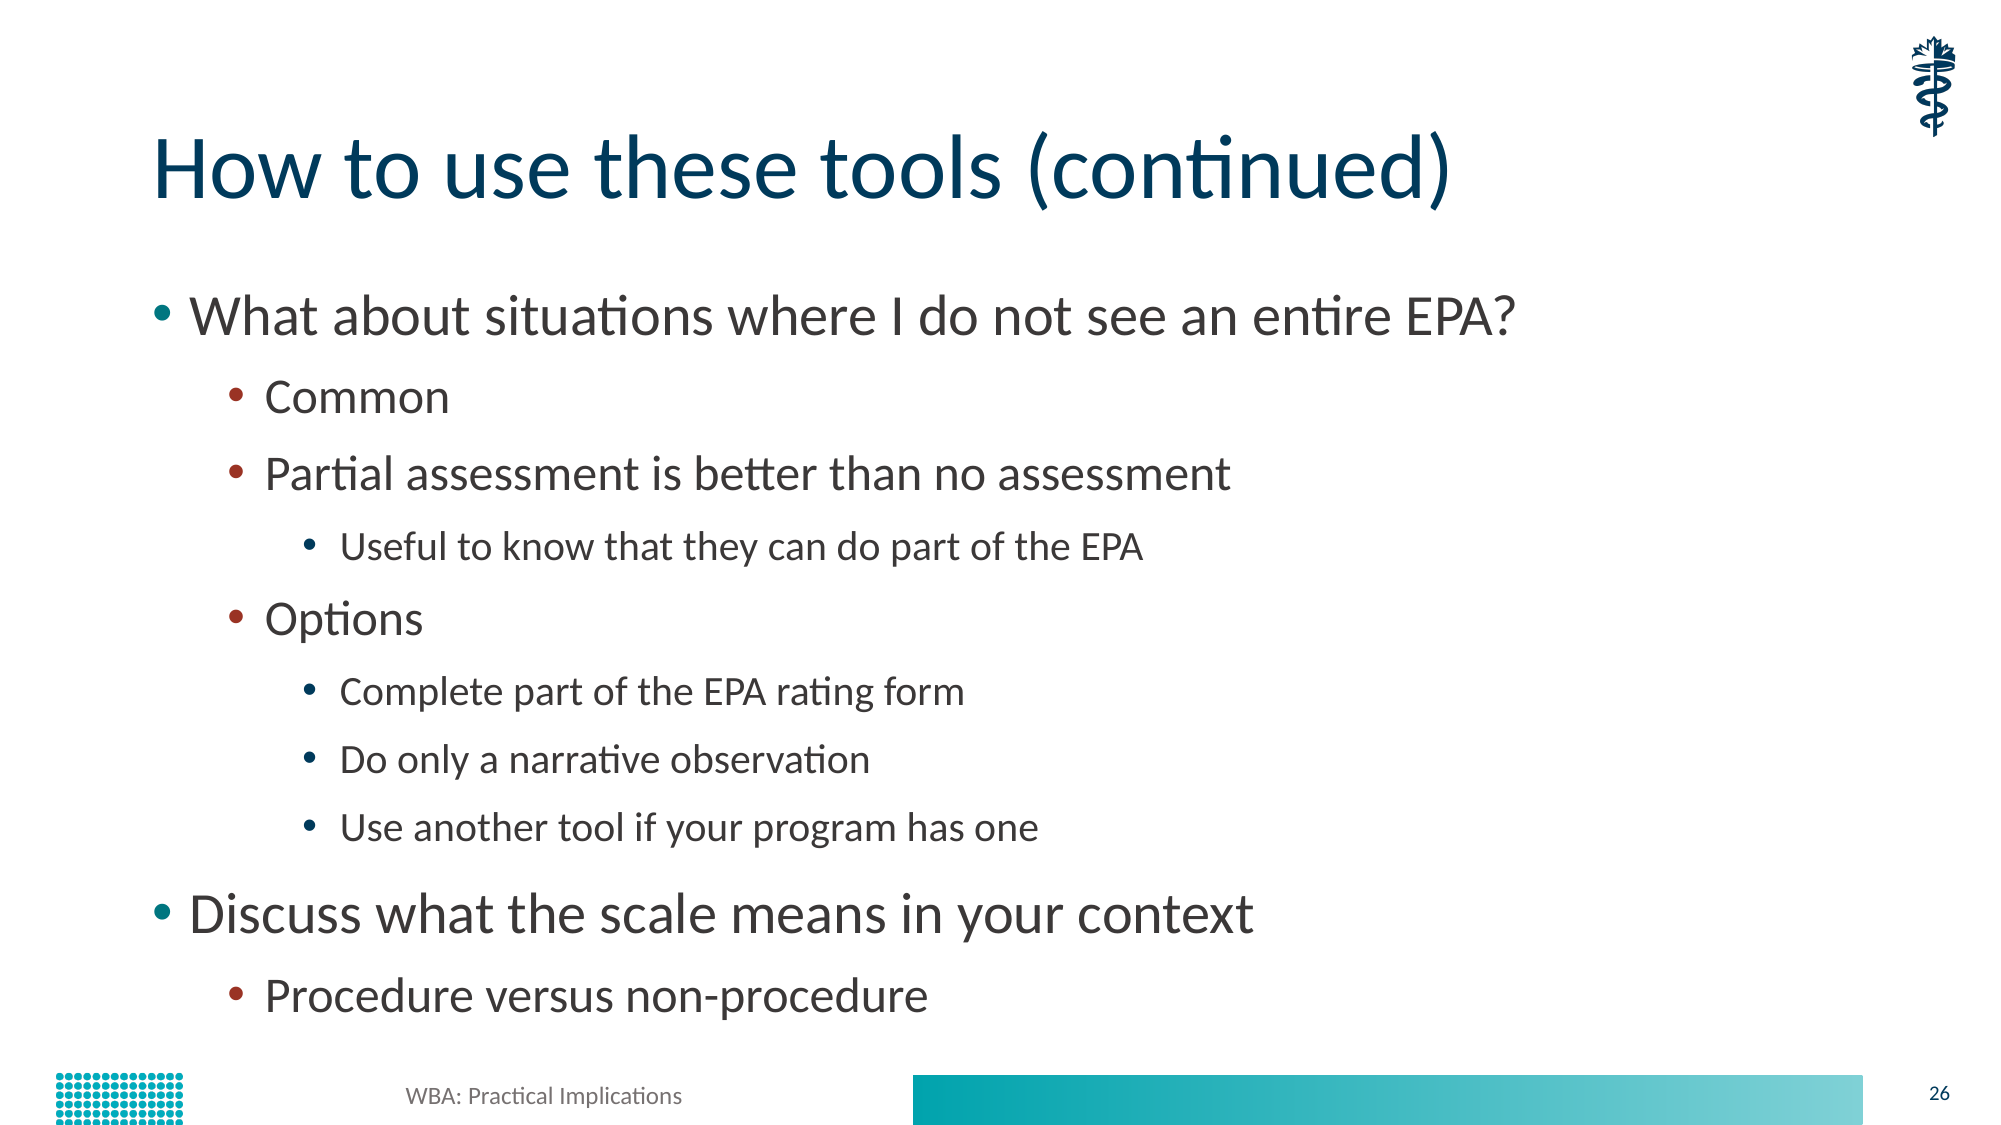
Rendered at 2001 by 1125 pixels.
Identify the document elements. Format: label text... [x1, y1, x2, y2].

footer WBA: Practical Implications [211, 1071, 877, 1124]
picture [1899, 24, 1968, 149]
picture [52, 1071, 186, 1125]
slide_number 26 [1862, 1071, 1966, 1124]
list What about situations where I do not see an entire EPA? Common Partial assessment is better than no assessment Useful to know that they can do part of the EPA Options Complete part of the EPA rating form Do only a narrative observation Use another tool if your program has one Discuss what the scale means in your context Procedure versus non-procedure [137, 277, 1863, 992]
title How to use these tools (continued) [137, 59, 1863, 277]
